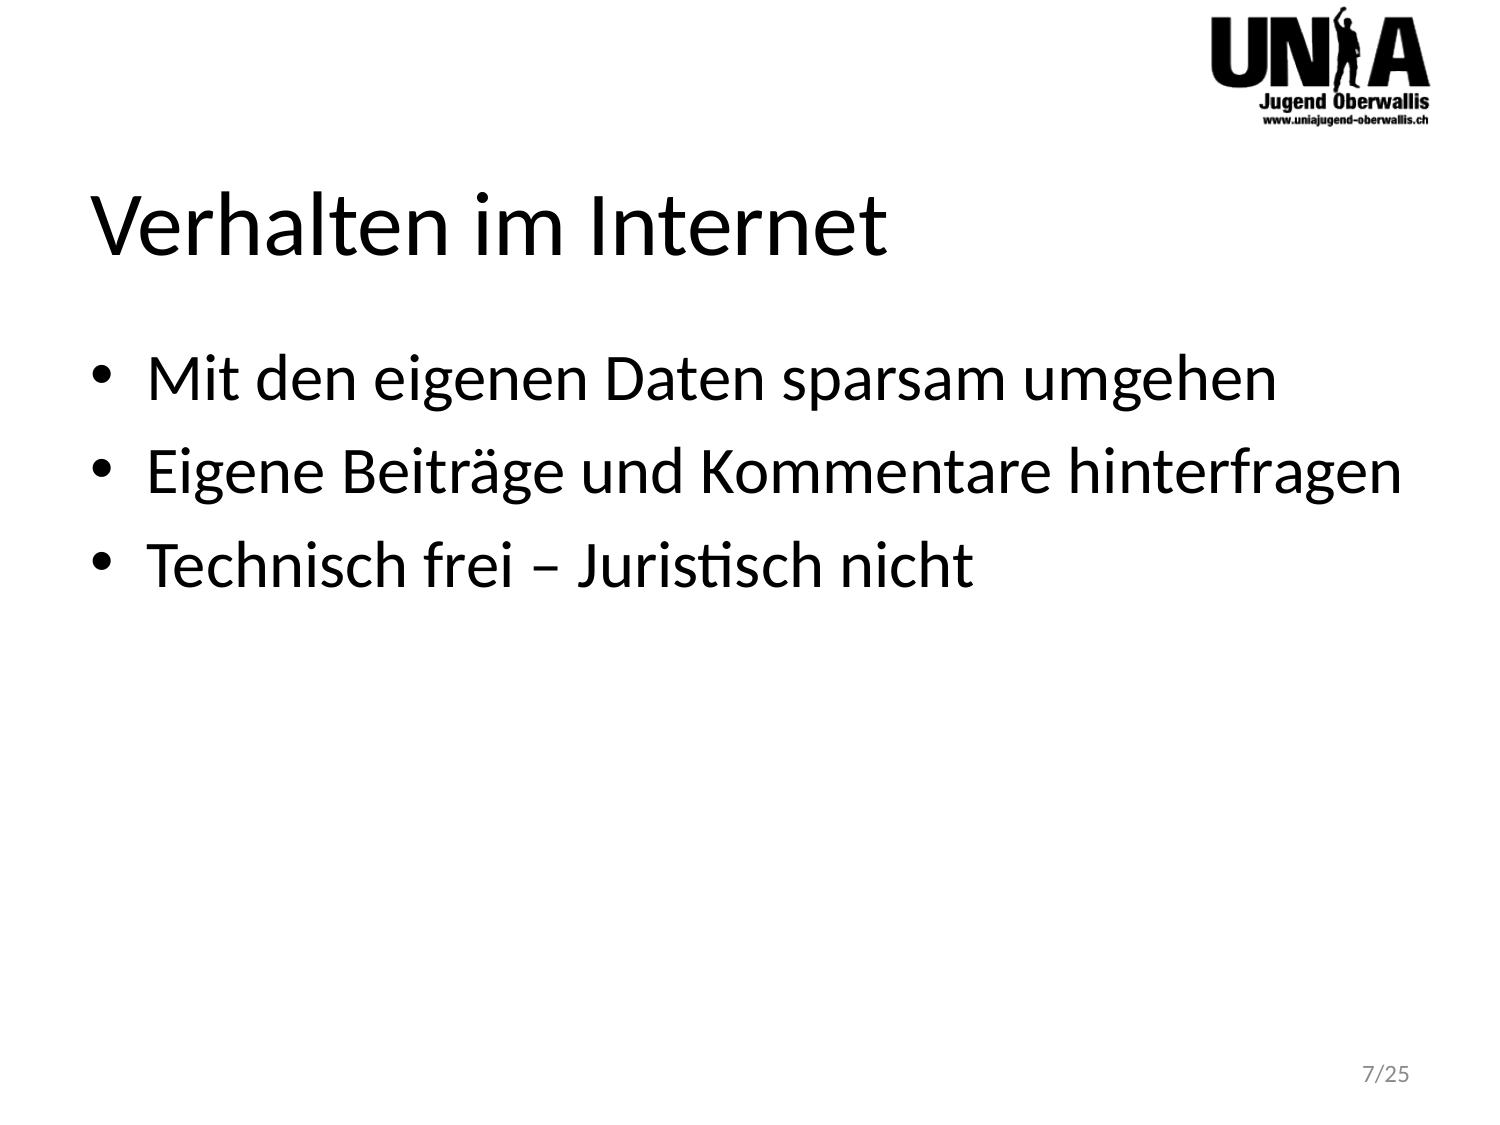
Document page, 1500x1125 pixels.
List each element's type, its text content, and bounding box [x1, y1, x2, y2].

list Mit den eigenen Daten sparsam umgehen Eigene Beiträge und Kommentare hinterfragen Technisch frei – Juristisch nicht [75, 326, 1425, 1005]
picture [1210, 6, 1433, 127]
title Verhalten im Internet [75, 125, 1425, 313]
slide_number 7/25 [1074, 1042, 1425, 1103]
